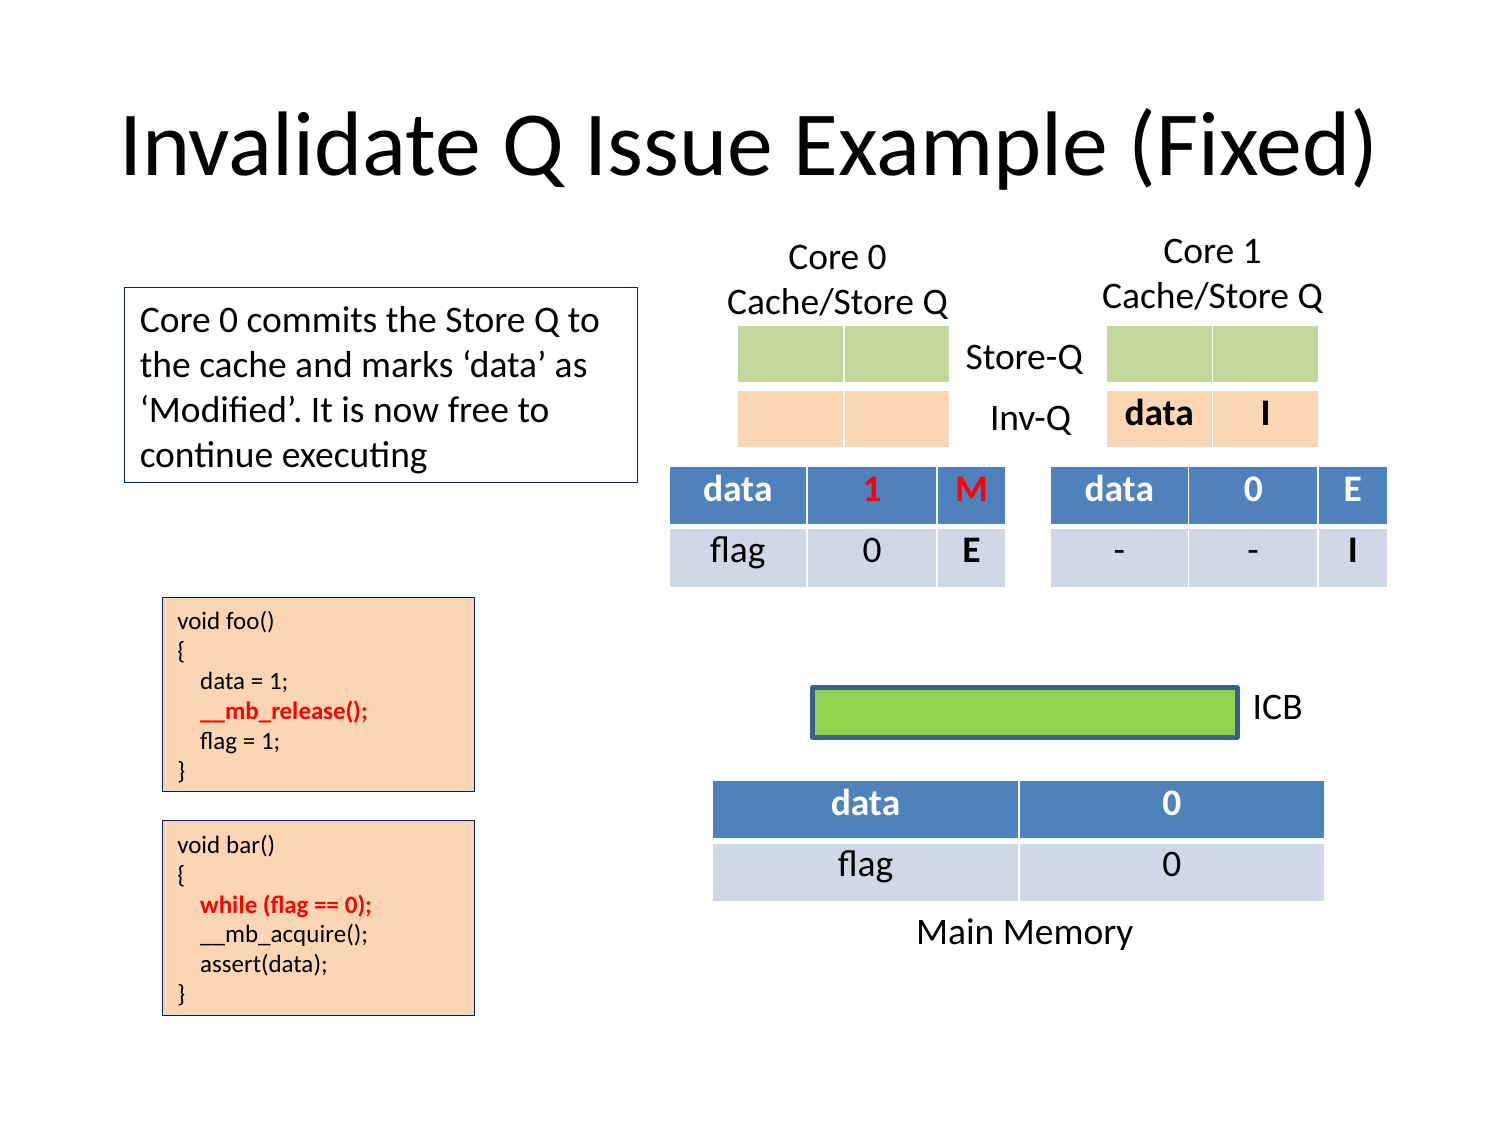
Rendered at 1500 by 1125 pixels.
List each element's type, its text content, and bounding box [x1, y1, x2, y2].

table_header I [1213, 391, 1318, 447]
table_header 0 [1020, 781, 1324, 838]
table_header data [713, 781, 1018, 838]
table_cell I [1319, 529, 1387, 587]
table_header [1107, 326, 1212, 382]
text_box ICB [1237, 674, 1318, 735]
text_box void bar() { while (flag == 0); __mb_acquire(); assert(data); } [162, 820, 475, 1016]
table_header data [1051, 467, 1188, 524]
table_header [845, 391, 949, 447]
table_cell flag [713, 844, 1018, 901]
table_header E [1319, 467, 1387, 524]
table_header data [670, 467, 806, 524]
table_header data [1107, 391, 1212, 447]
table_cell - [1189, 529, 1317, 587]
text_box Core 0 Cache/Store Q [699, 224, 975, 330]
text_box Core 1 Cache/Store Q [1074, 218, 1350, 324]
table_cell flag [670, 529, 806, 587]
table_header [845, 326, 949, 382]
text_box Store-Q [950, 324, 1098, 385]
table_header [738, 391, 843, 447]
text_box Main Memory [843, 903, 1207, 960]
table_cell - [1051, 529, 1188, 587]
table_header M [938, 467, 1005, 524]
table_header [738, 326, 843, 382]
text_box Inv-Q [975, 385, 1087, 446]
text_box void foo() { data = 1; __mb_release(); flag = 1; } [162, 597, 475, 792]
table_cell 0 [808, 529, 936, 587]
text_box [810, 685, 1240, 740]
title Invalidate Q Issue Example (Fixed) [75, 45, 1425, 233]
table_header 1 [808, 467, 936, 524]
table_cell E [938, 529, 1005, 587]
table_header [1213, 326, 1318, 382]
table_header 0 [1189, 467, 1317, 524]
text_box Core 0 commits the Store Q to the cache and marks ‘data’ as ‘Modified’. It is now free to continue executing [124, 287, 638, 483]
table_cell 0 [1020, 844, 1324, 901]
